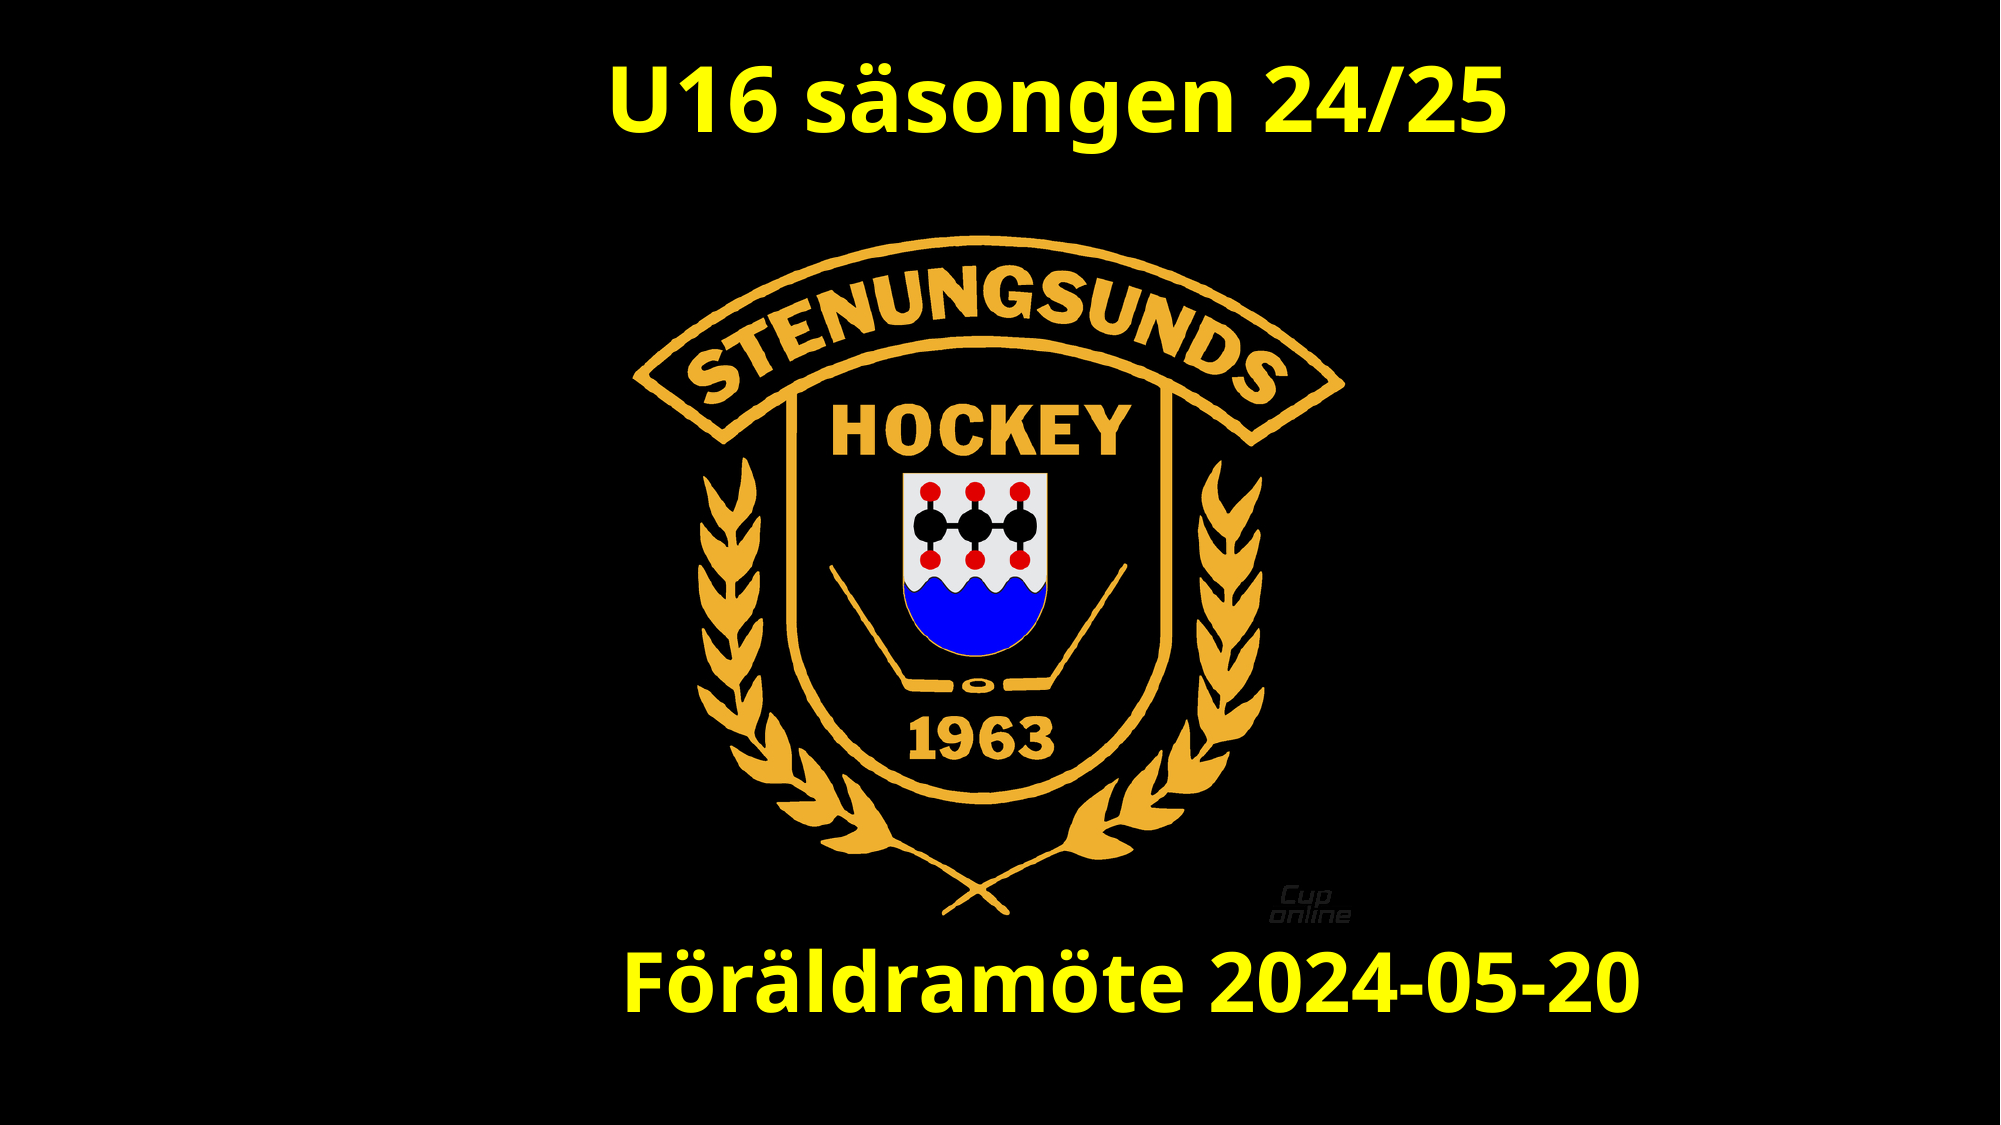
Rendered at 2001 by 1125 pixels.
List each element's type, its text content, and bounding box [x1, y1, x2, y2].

text_box U16 säsongen 24/25 [605, 92, 2000, 209]
picture [616, 217, 1362, 932]
text_box Föräldramöte 2024-05-20 [605, 963, 1693, 1037]
